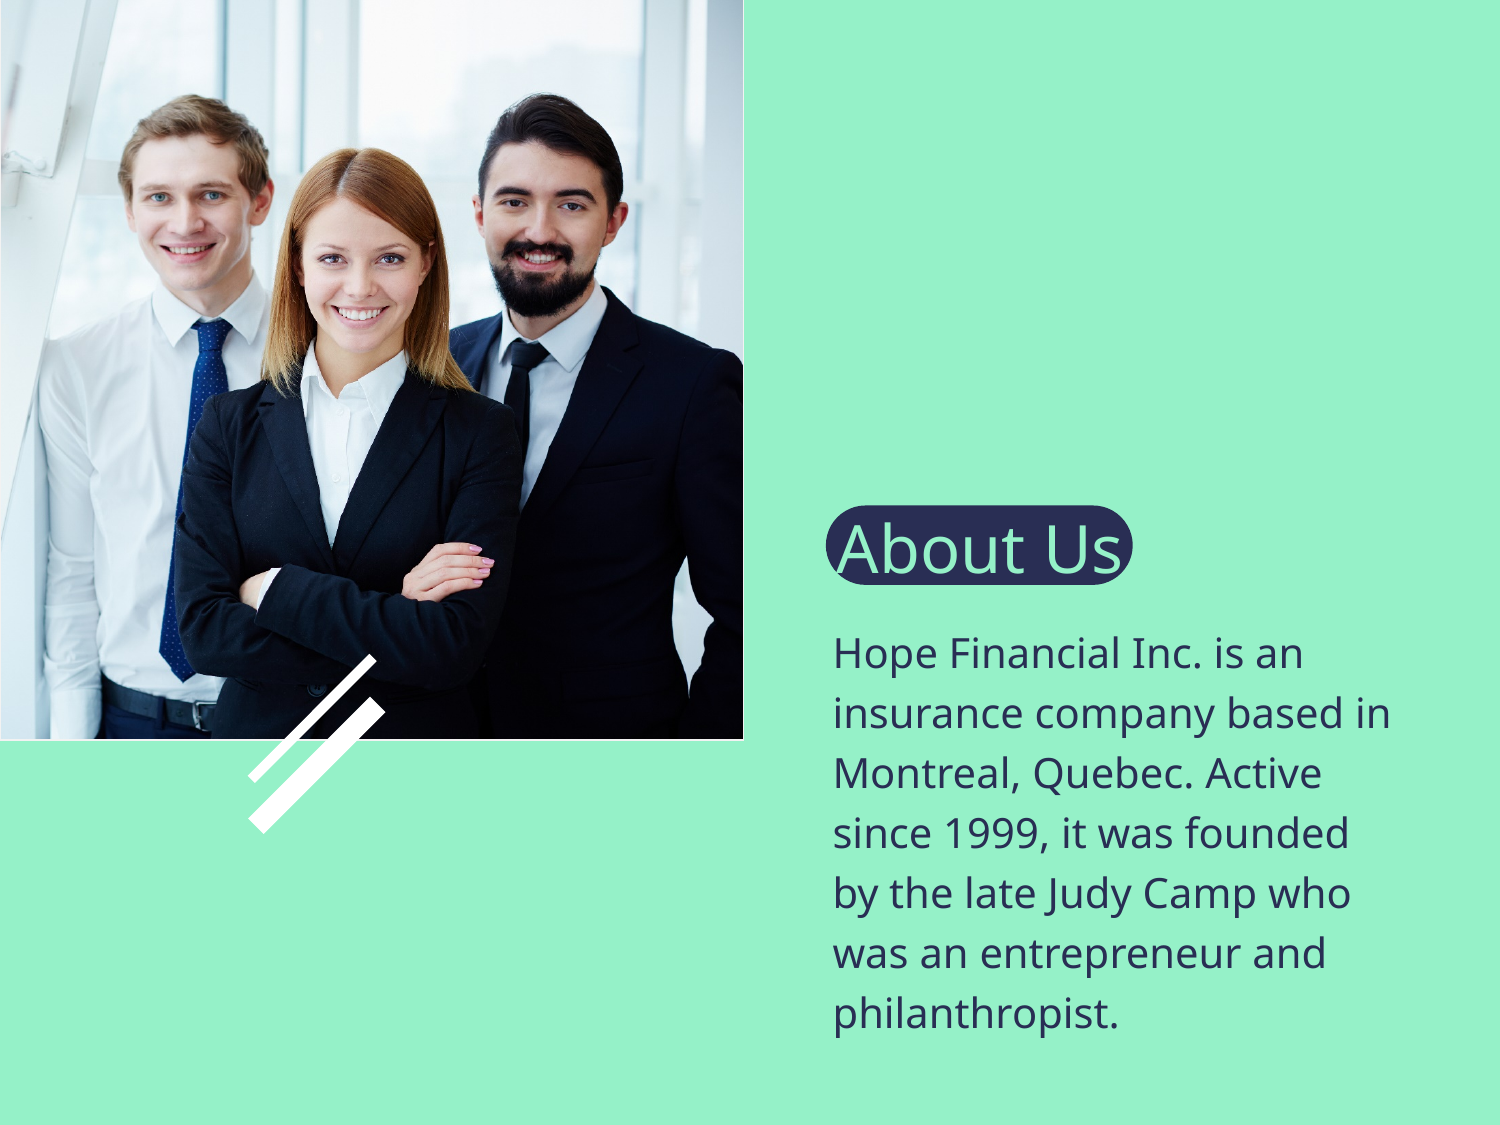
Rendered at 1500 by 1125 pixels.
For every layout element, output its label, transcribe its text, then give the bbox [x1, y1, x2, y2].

text_box [0, 0, 744, 741]
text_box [250, 657, 378, 827]
text_box Hope Financial Inc. is an insurance company based in Montreal, Quebec. Active since 1999, it was founded by the late Judy Camp who was an entrepreneur and philanthropist. [817, 609, 1408, 978]
text_box About Us [815, 499, 1146, 596]
